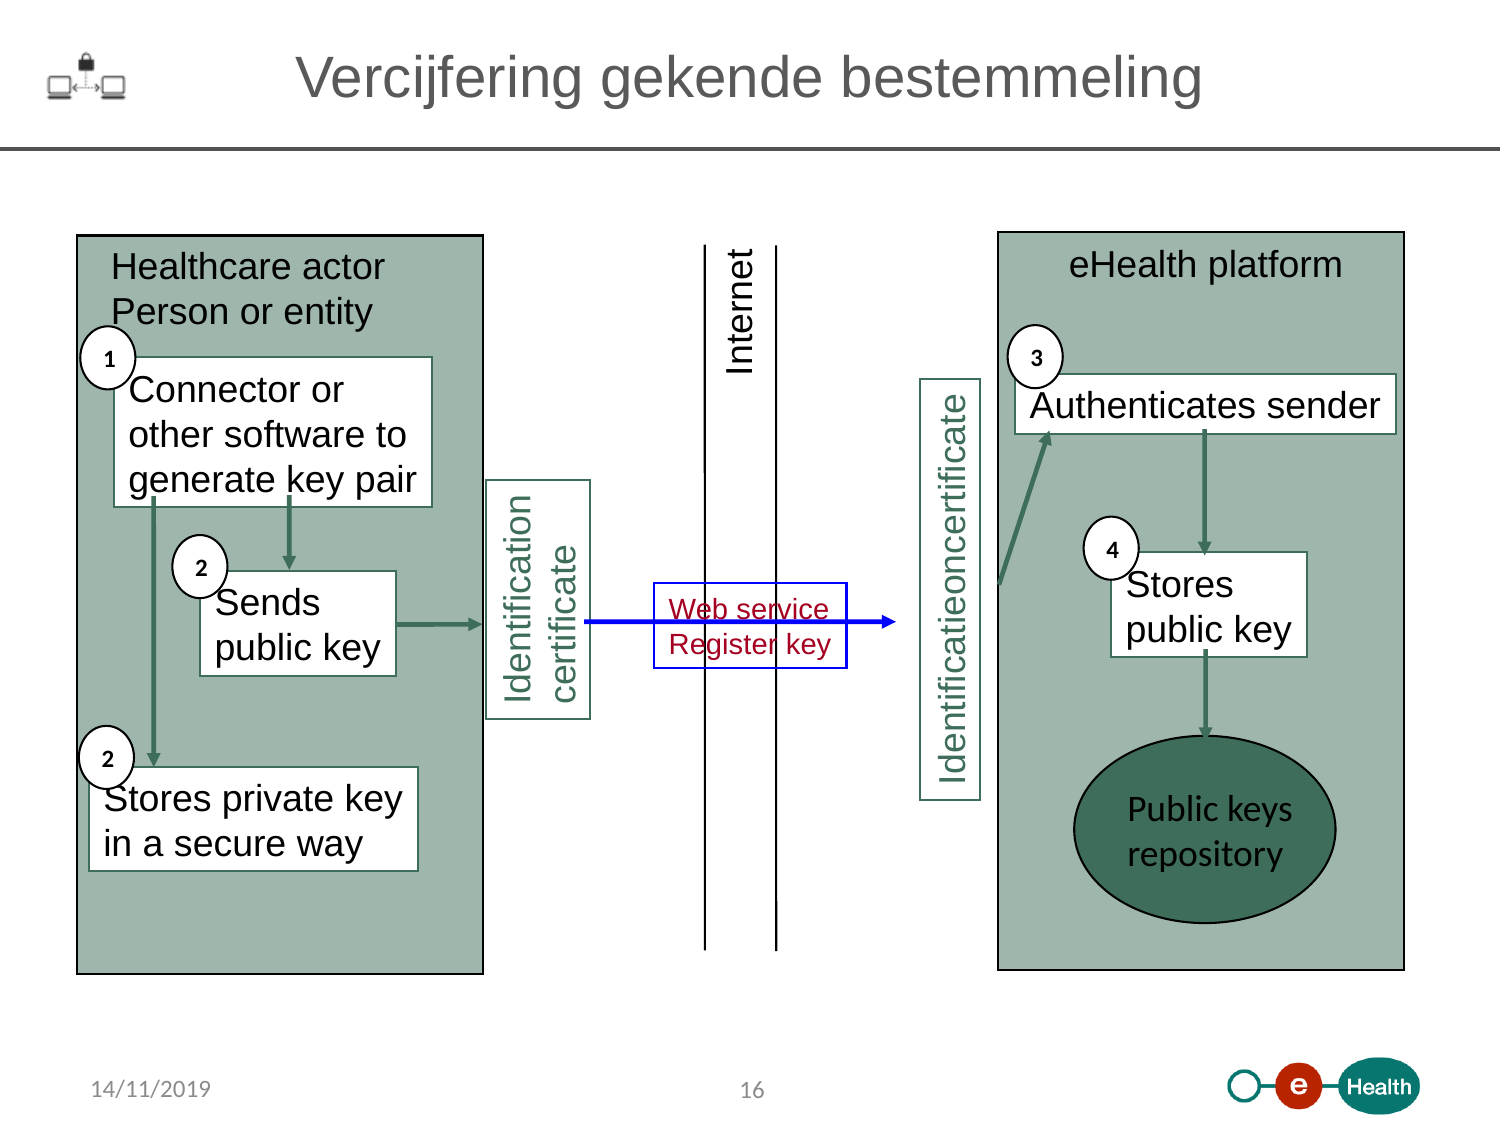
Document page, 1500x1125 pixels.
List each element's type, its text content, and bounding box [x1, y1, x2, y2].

slide_number 16 [577, 1058, 928, 1119]
title Vercijfering gekende bestemmeling [0, 0, 1500, 149]
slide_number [75, 1057, 425, 1118]
picture [40, 33, 137, 116]
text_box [76, 231, 1405, 974]
picture [1198, 1046, 1441, 1118]
